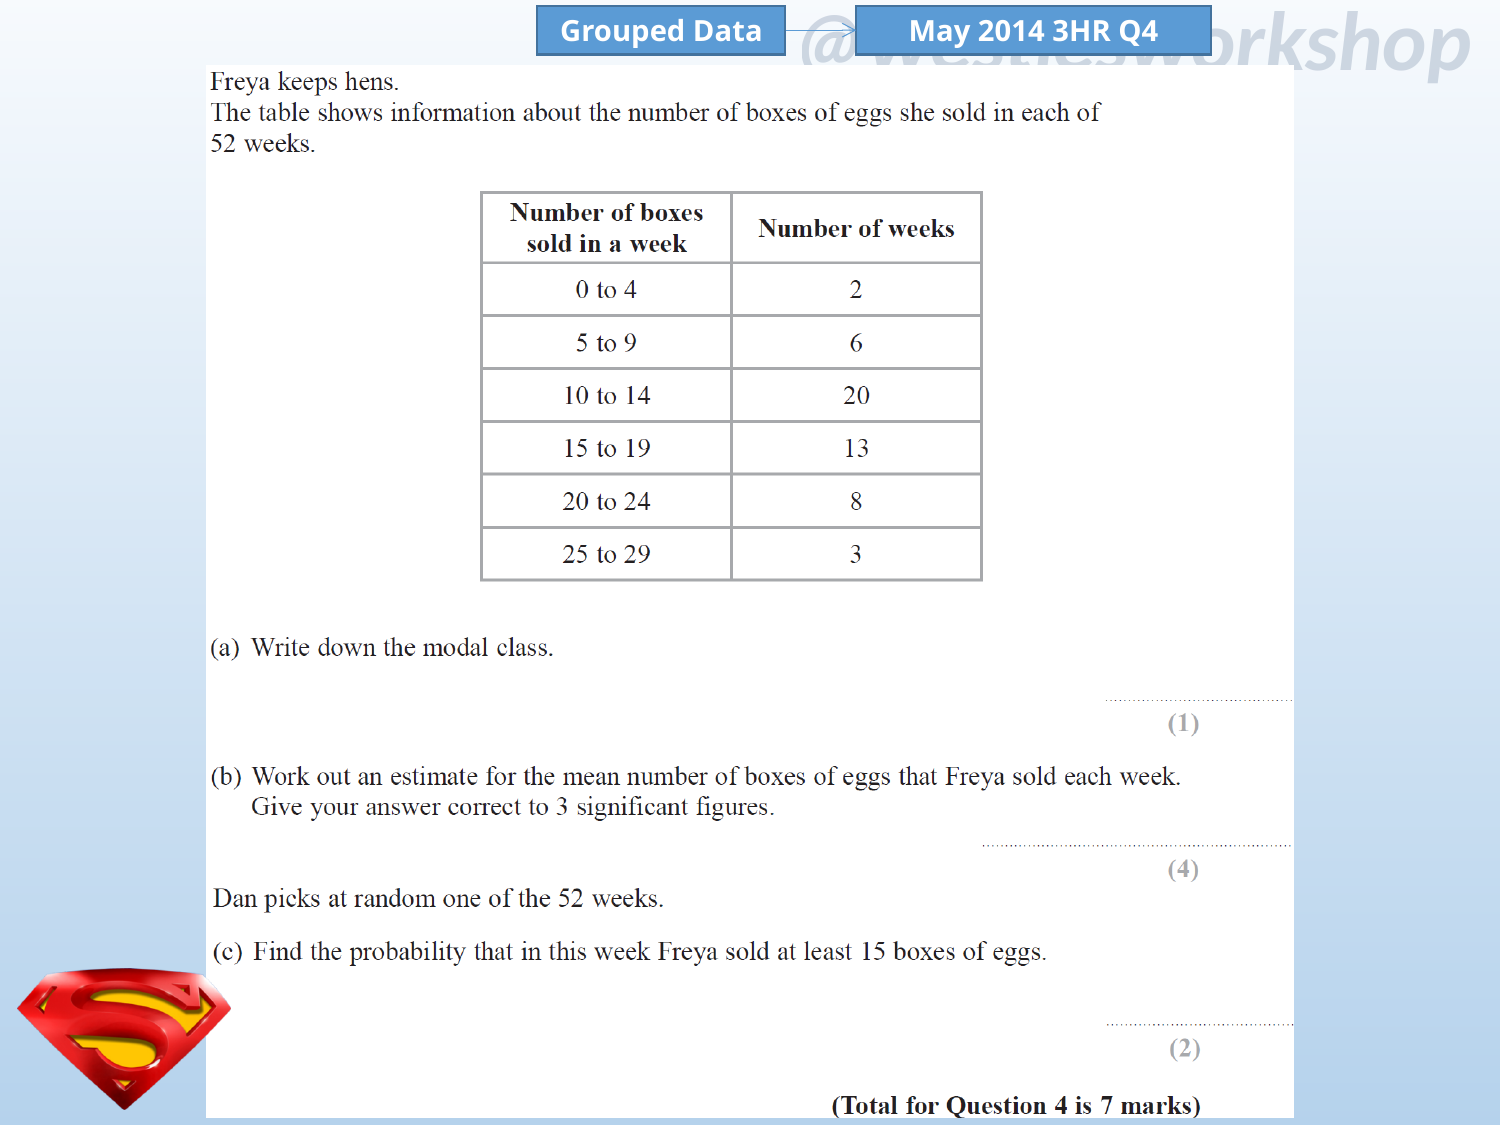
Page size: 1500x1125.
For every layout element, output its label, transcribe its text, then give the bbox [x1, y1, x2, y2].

text_box May 2014 3HR Q4 [855, 5, 1212, 56]
text_box Grouped Data [536, 5, 786, 56]
picture [17, 65, 1294, 1118]
